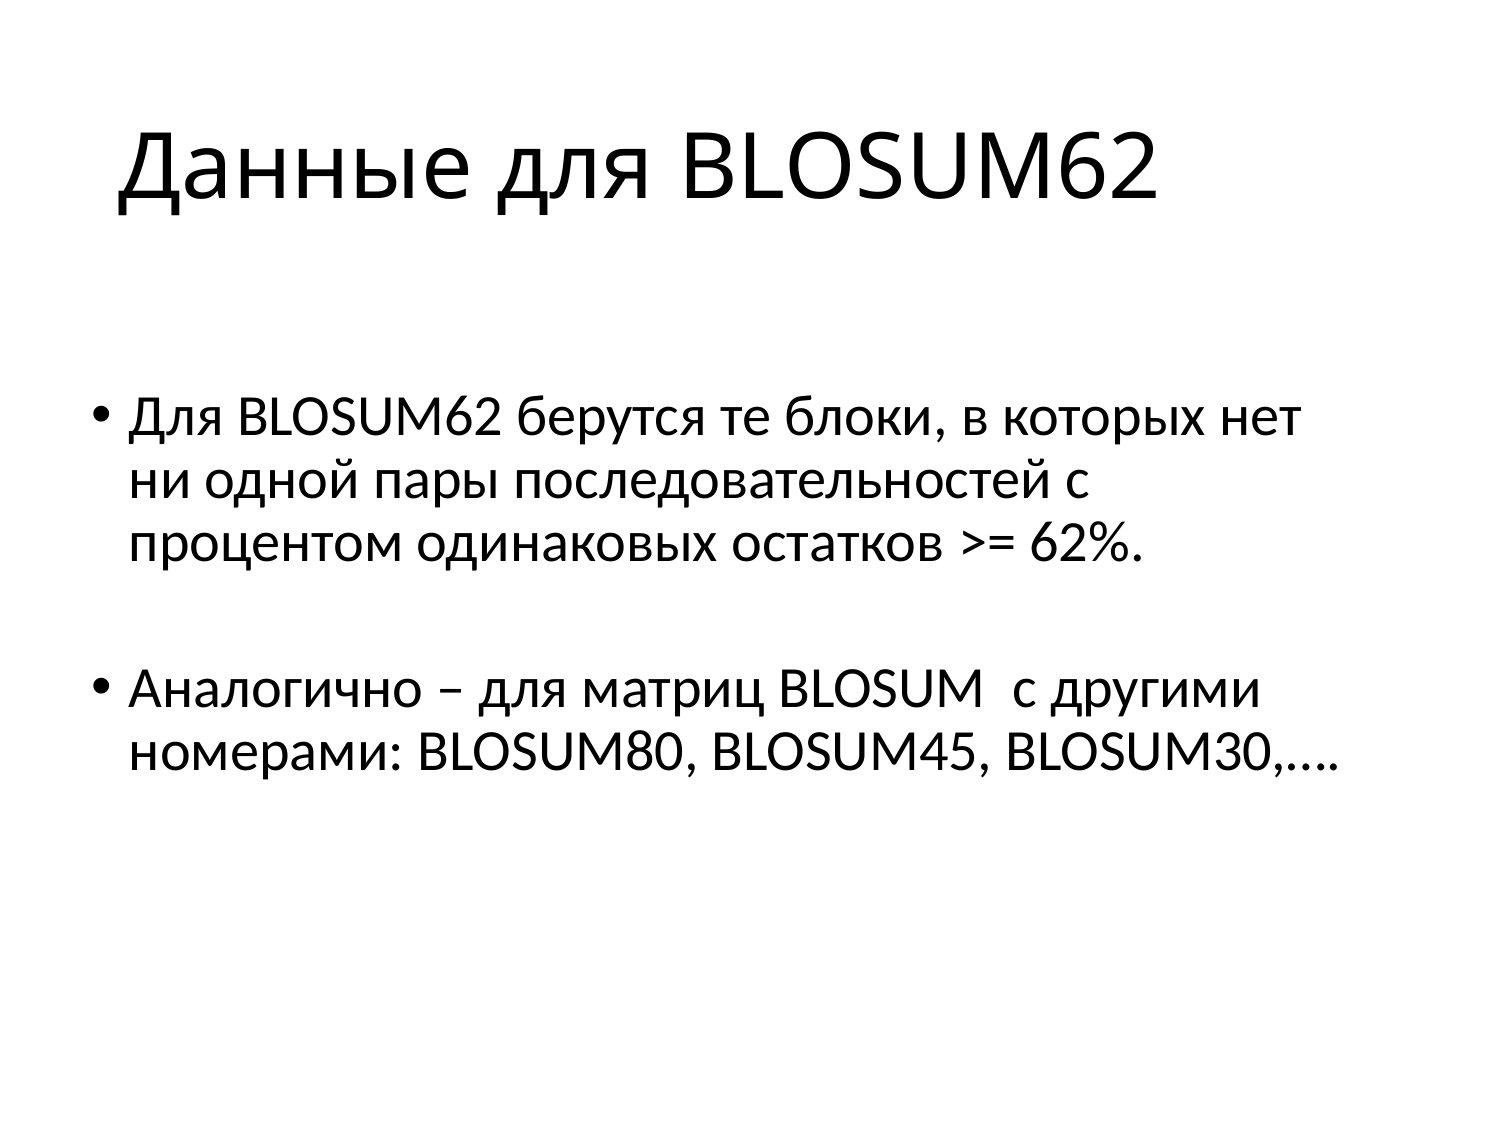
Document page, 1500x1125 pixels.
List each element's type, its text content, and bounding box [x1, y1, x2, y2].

title Данные для BLOSUM62 [103, 59, 1397, 278]
list Для BLOSUM62 берутся те блоки, в которых нет ни одной пары последовательностей с процентом одинаковых остатков >= 62%. Аналогично – для матриц BLOSUM c другими номерами: BLOSUM80, BLOSUM45, BLOSUM30,…. [76, 287, 1371, 1001]
